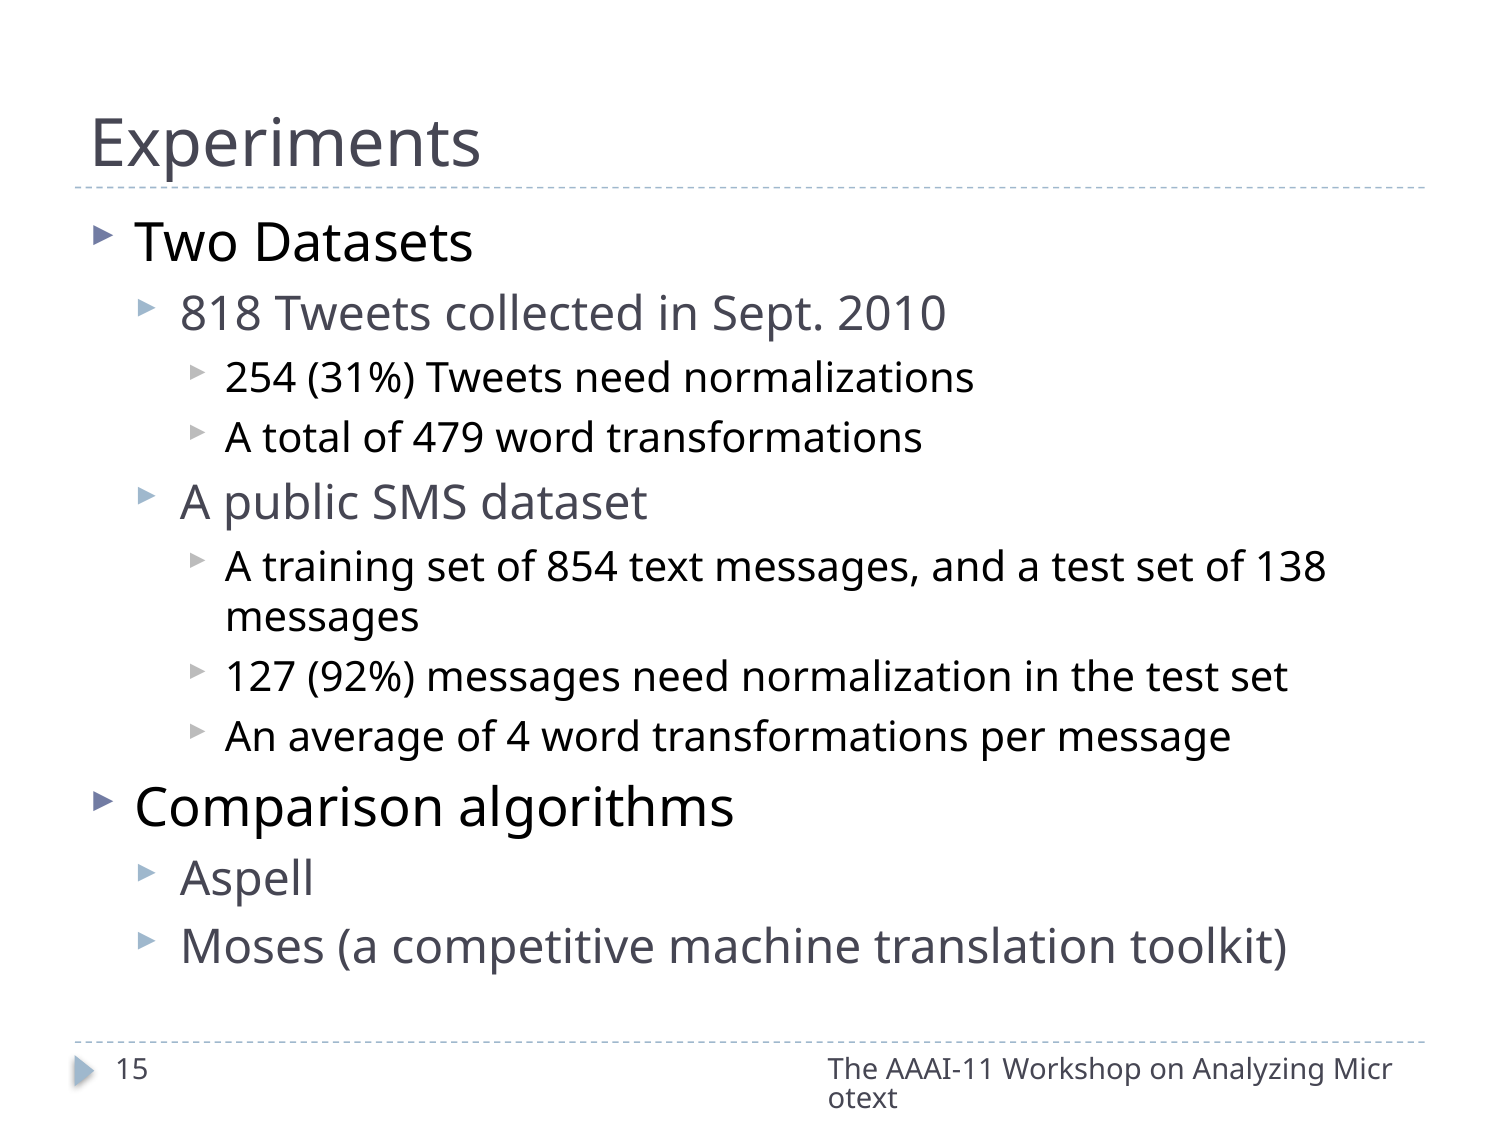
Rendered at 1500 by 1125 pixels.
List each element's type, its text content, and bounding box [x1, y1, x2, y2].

title Experiments [75, 24, 1425, 188]
list Two Datasets 818 Tweets collected in Sept. 2010 254 (31%) Tweets need normalizations A total of 479 word transformations A public SMS dataset A training set of 854 text messages, and a test set of 138 messages 127 (92%) messages need normalization in the test set An average of 4 word transformations per message Comparison algorithms Aspell Moses (a competitive machine translation toolkit) [75, 200, 1425, 1010]
footer The AAAI-11 Workshop on Analyzing Microtext [813, 1042, 1425, 1103]
slide_number 15 [100, 1042, 426, 1103]
